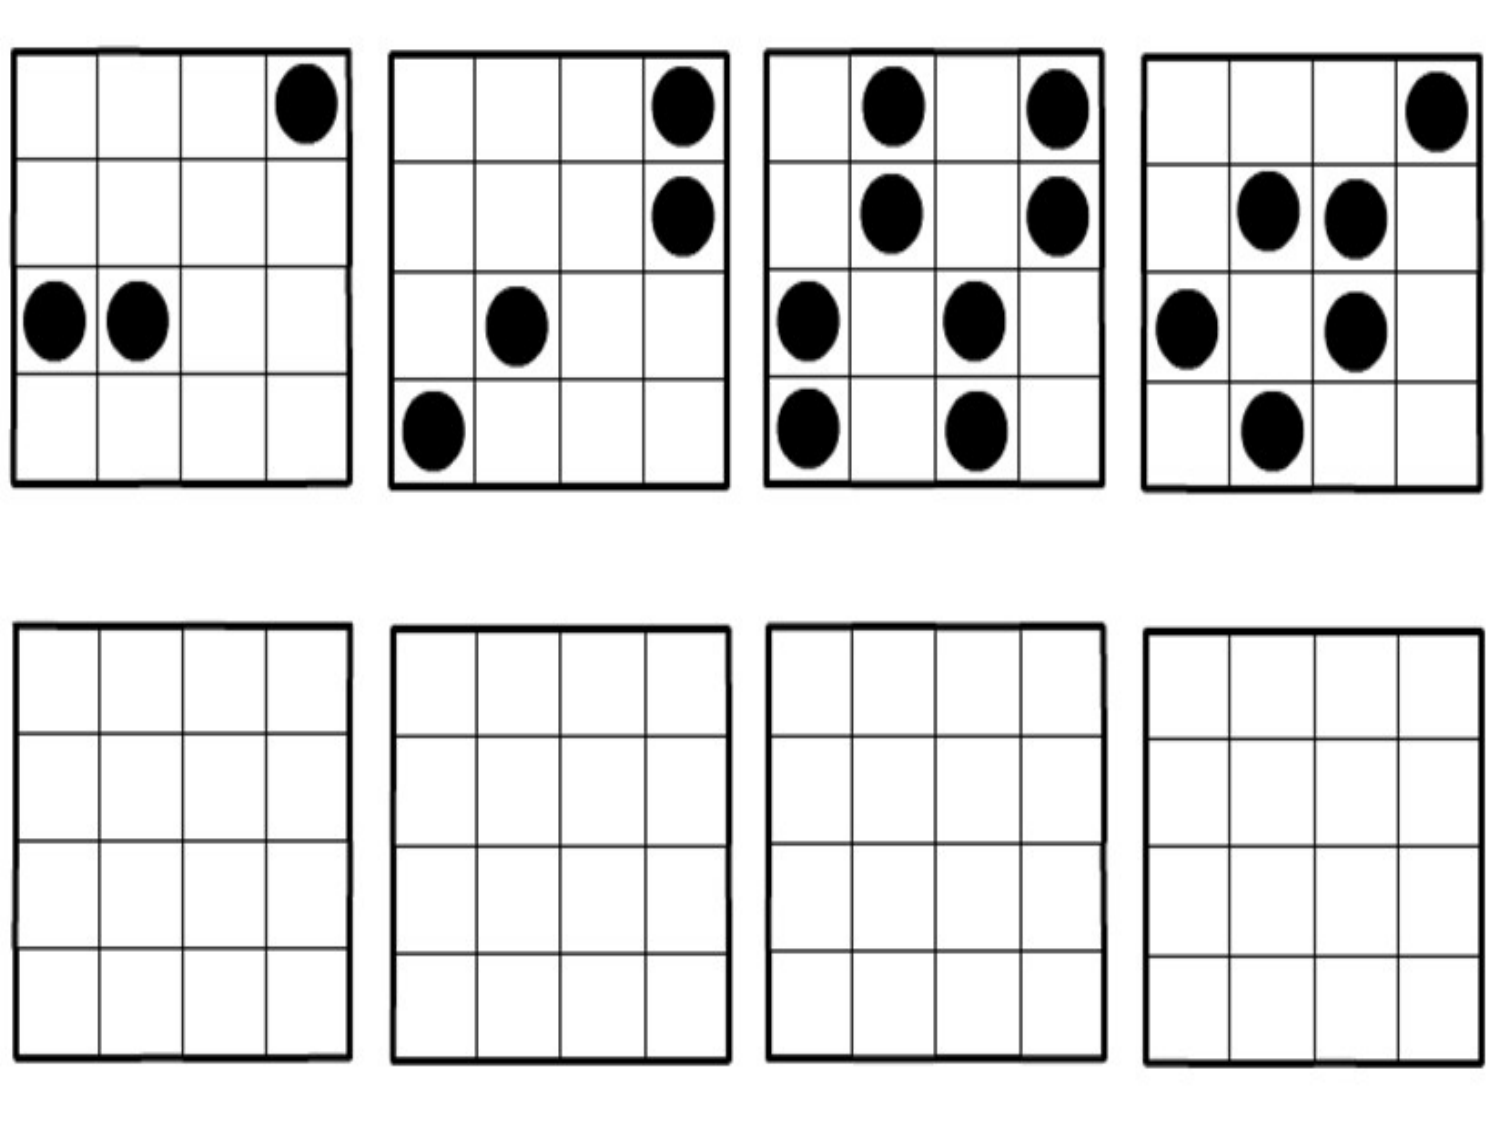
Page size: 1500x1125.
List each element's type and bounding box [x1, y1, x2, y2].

list [0, 0, 1500, 1125]
